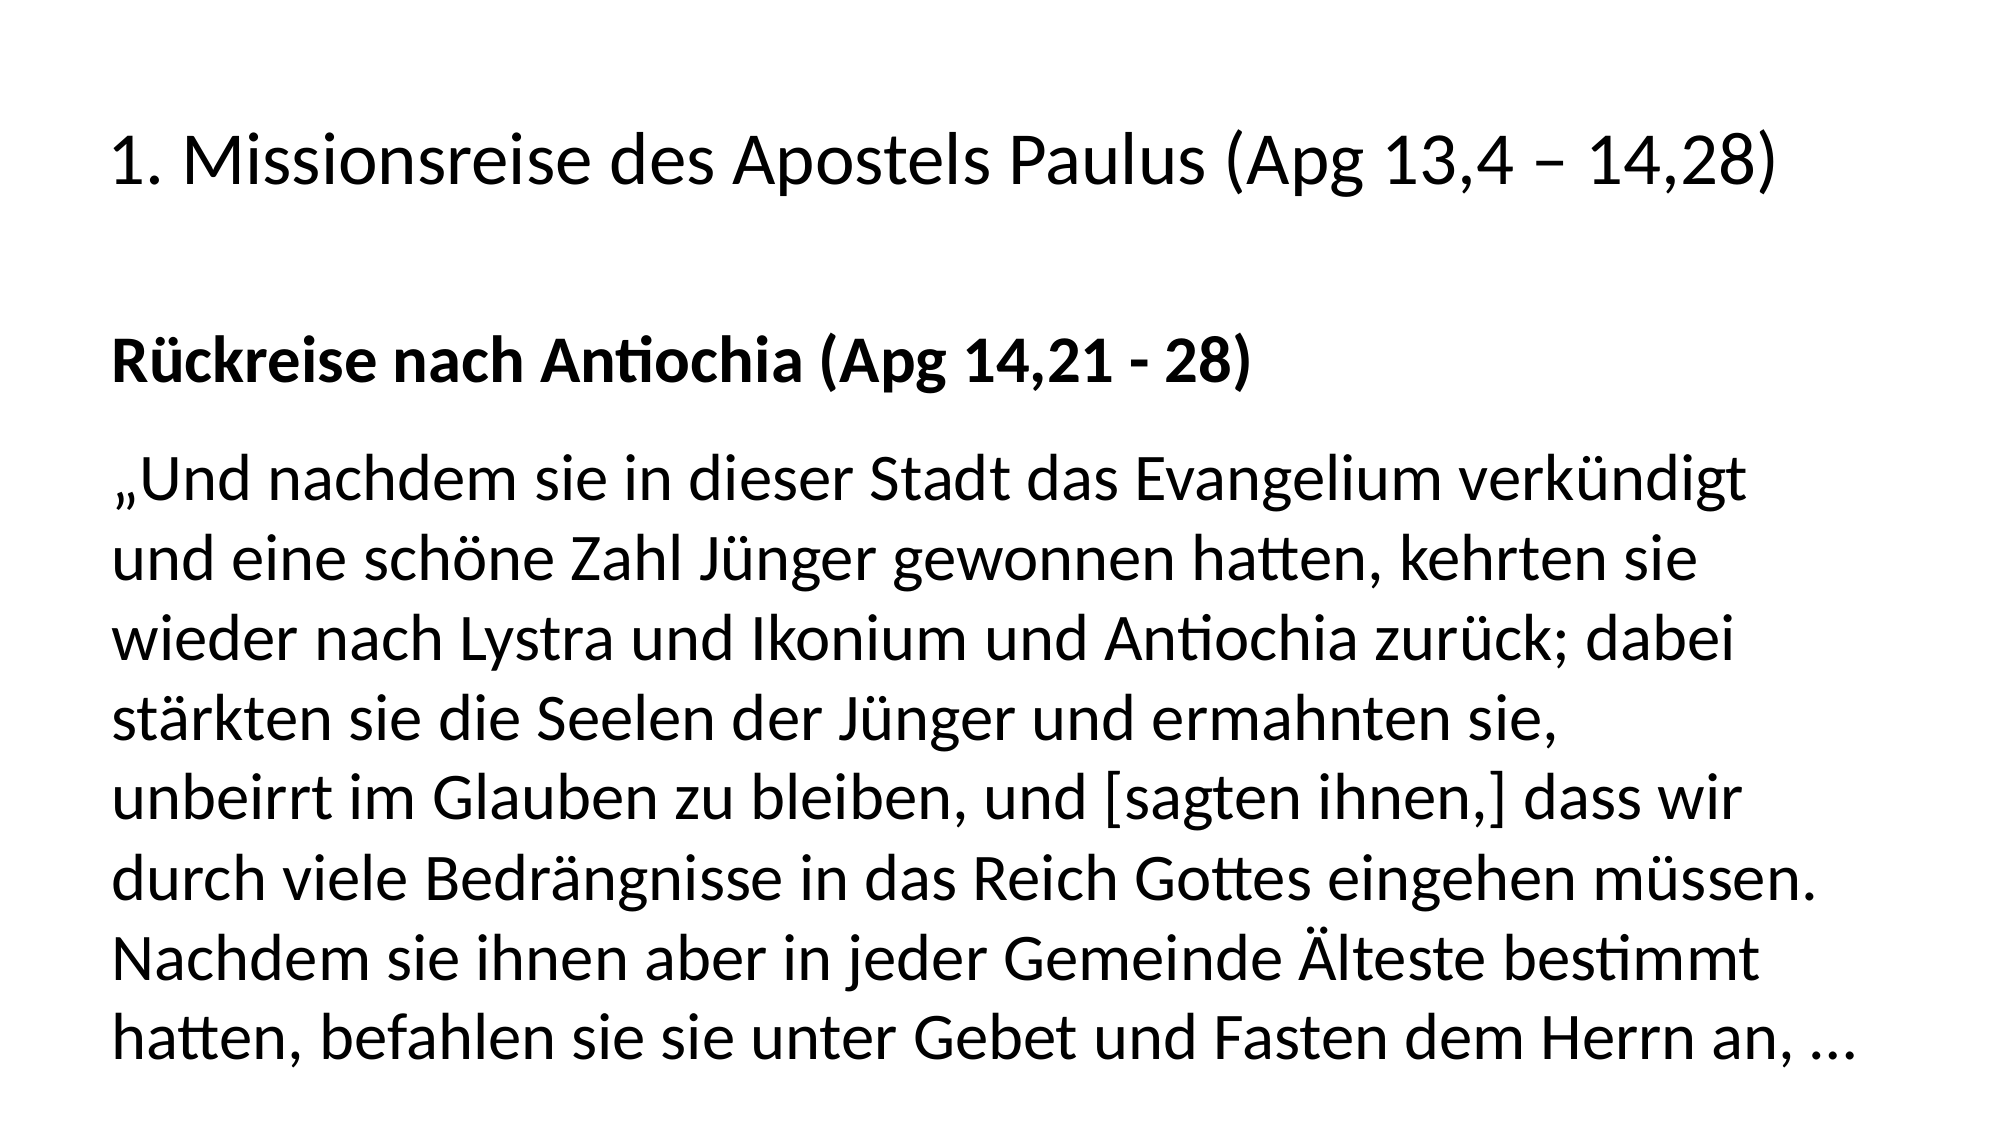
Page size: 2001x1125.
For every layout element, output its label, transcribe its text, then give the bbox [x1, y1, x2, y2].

text_box Rückreise nach Antiochia (Apg 14,21 - 28) „Und nachdem sie in dieser Stadt das Evangelium verkündigt und eine schöne Zahl Jünger gewonnen hatten, kehrten sie wieder nach Lystra und Ikonium und Antiochia zurück; dabei stärkten sie die Seelen der Jünger und ermahnten sie, unbeirrt im Glauben zu bleiben, und [sagten ihnen,] dass wir durch viele Bedrängnisse in das Reich Gottes eingehen müssen. Nachdem sie ihnen aber in jeder Gemeinde Älteste bestimmt hatten, befahlen sie sie unter Gebet und Fasten dem Herrn an, … [96, 308, 1873, 1081]
text_box 1. Missionsreise des Apostels Paulus (Apg 13,4 – 14,28) [92, 102, 1796, 207]
